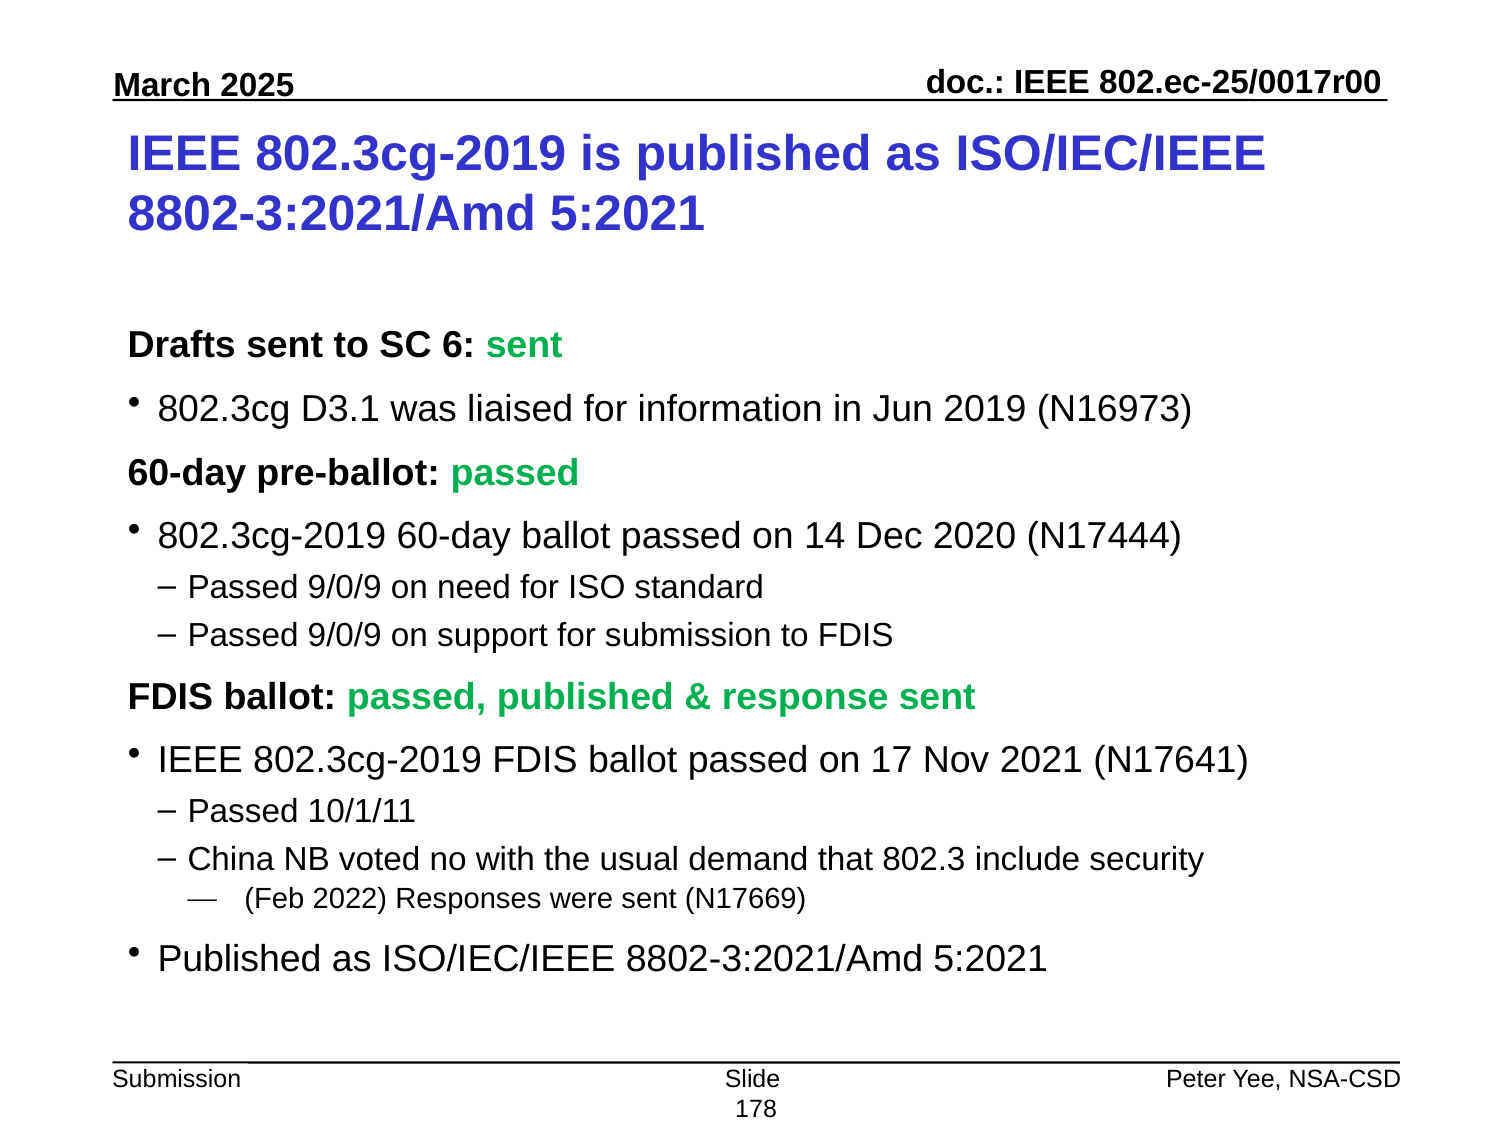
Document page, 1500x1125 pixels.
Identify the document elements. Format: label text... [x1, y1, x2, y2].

list Drafts sent to SC 6: sent 802.3cg D3.1 was liaised for information in Jun 2019 (N16973) 60-day pre-ballot: passed 802.3cg-2019 60-day ballot passed on 14 Dec 2020 (N17444) Passed 9/0/9 on need for ISO standard Passed 9/0/9 on support for submission to FDIS FDIS ballot: passed, published & response sent IEEE 802.3cg-2019 FDIS ballot passed on 17 Nov 2021 (N17641) Passed 10/1/11 China NB voted no with the usual demand that 802.3 include security (Feb 2022) Responses were sent (N17669) Published as ISO/IEC/IEEE 8802-3:2021/Amd 5:2021 [112, 312, 1388, 988]
footer Peter Yee, NSA-CSD [1164, 1061, 1402, 1093]
title IEEE 802.3cg-2019 is published as ISO/IEC/IEEE 8802-3:2021/Amd 5:2021 [112, 112, 1413, 288]
slide_number Slide 178 [709, 1061, 803, 1093]
